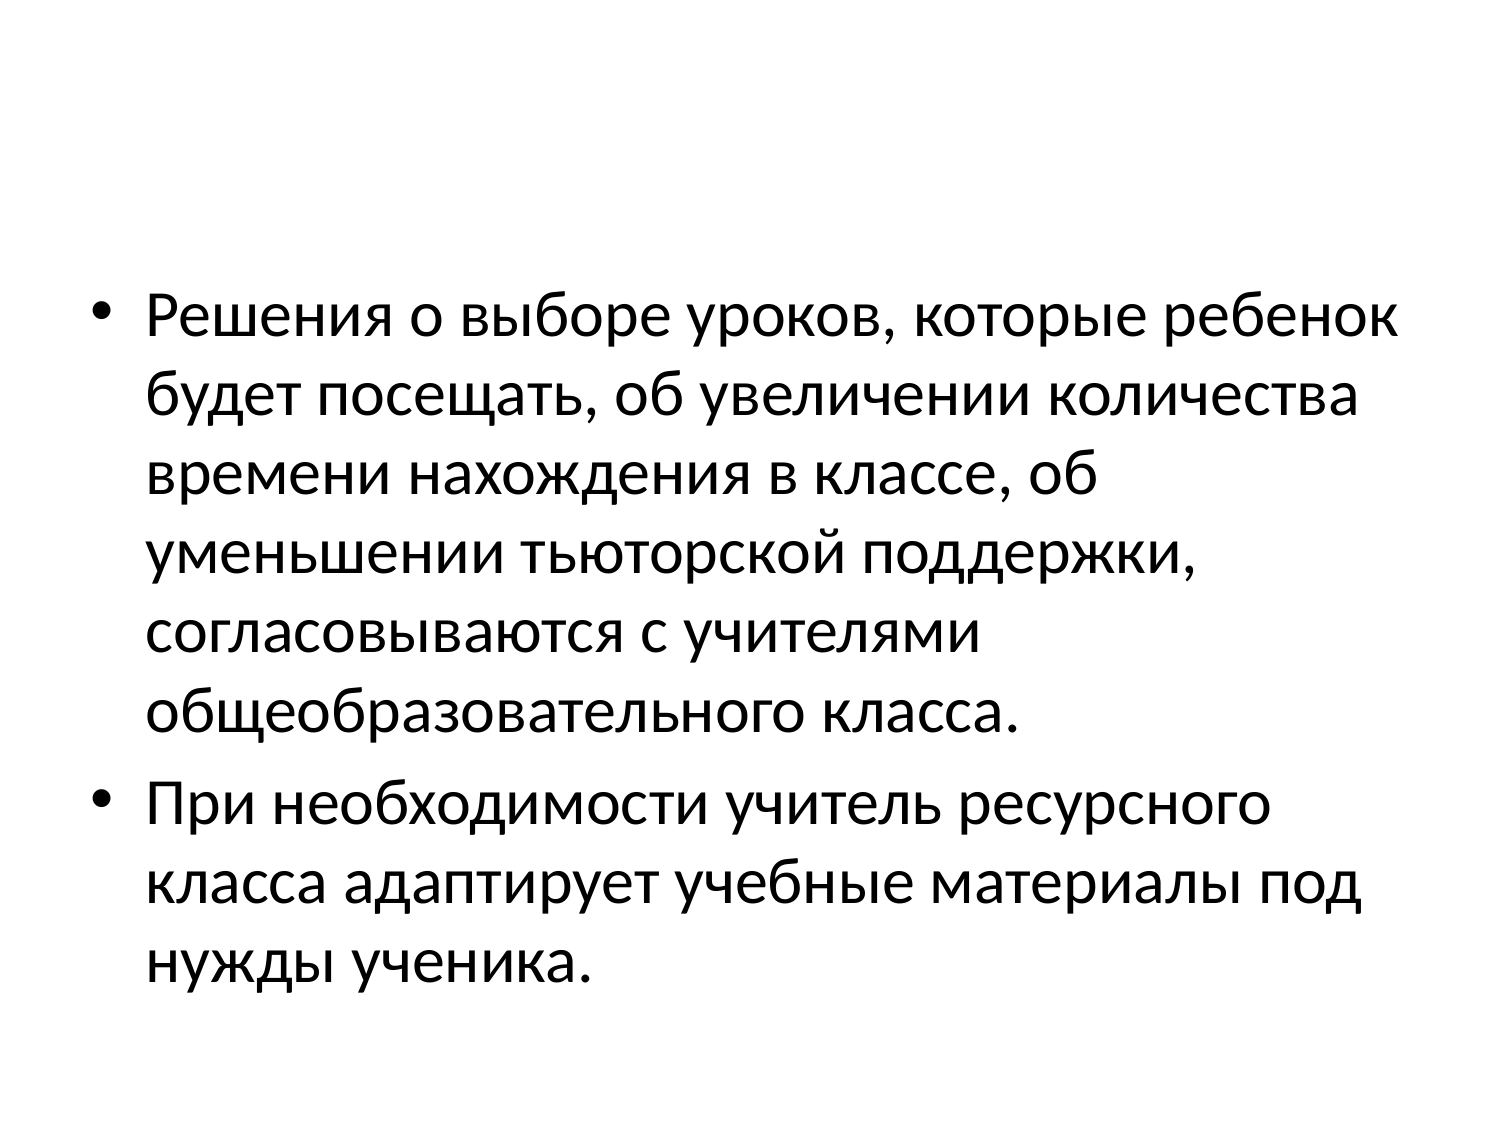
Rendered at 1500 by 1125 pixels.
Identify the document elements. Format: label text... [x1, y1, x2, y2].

list Решения о выборе уроков, которые ребенок будет посещать, об увеличении количества времени нахождения в классе, об уменьшении тьюторской поддержки, согласовываются с учителями общеобразовательного класса. При необходимости учитель ресурсного класса адаптирует учебные материалы под нужды ученика. [75, 262, 1425, 1005]
